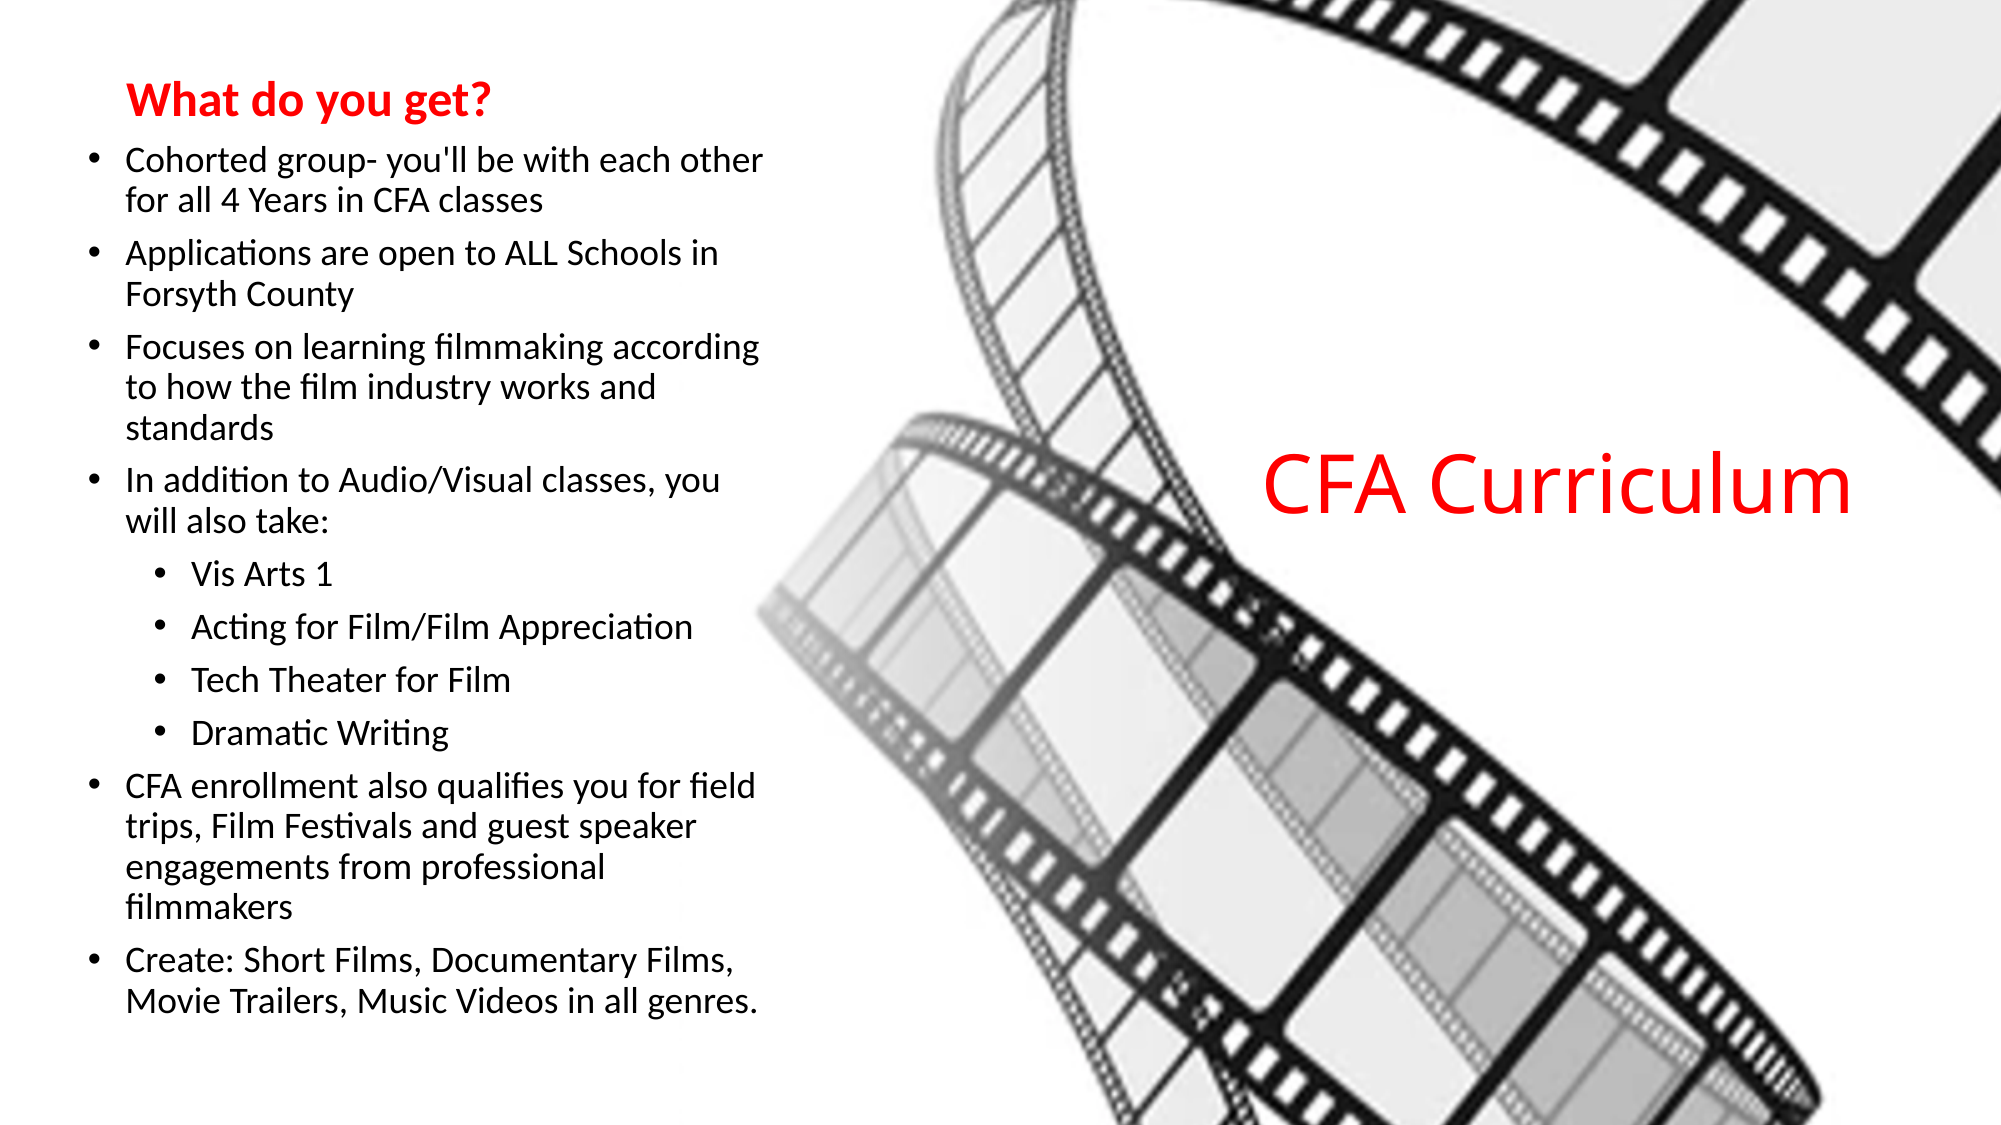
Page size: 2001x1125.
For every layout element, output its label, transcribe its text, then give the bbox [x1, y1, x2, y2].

text_box [0, 0, 784, 1125]
text_box What do you get? Cohorted group- you'll be with each other for all 4 Years in CFA classes Applications are open to ALL Schools in Forsyth County Focuses on learning filmmaking according to how the film industry works and standards In addition to Audio/Visual classes, you will also take: Vis Arts 1 Acting for Film/Film Appreciation Tech Theater for Film Dramatic Writing CFA enrollment also qualifies you for field trips, Film Festivals and guest speaker engagements from professional filmmakers Create: Short Films, Documentary Films, Movie Trailers, Music Videos in all genres. [54, 65, 781, 1125]
picture [784, 0, 2001, 1125]
